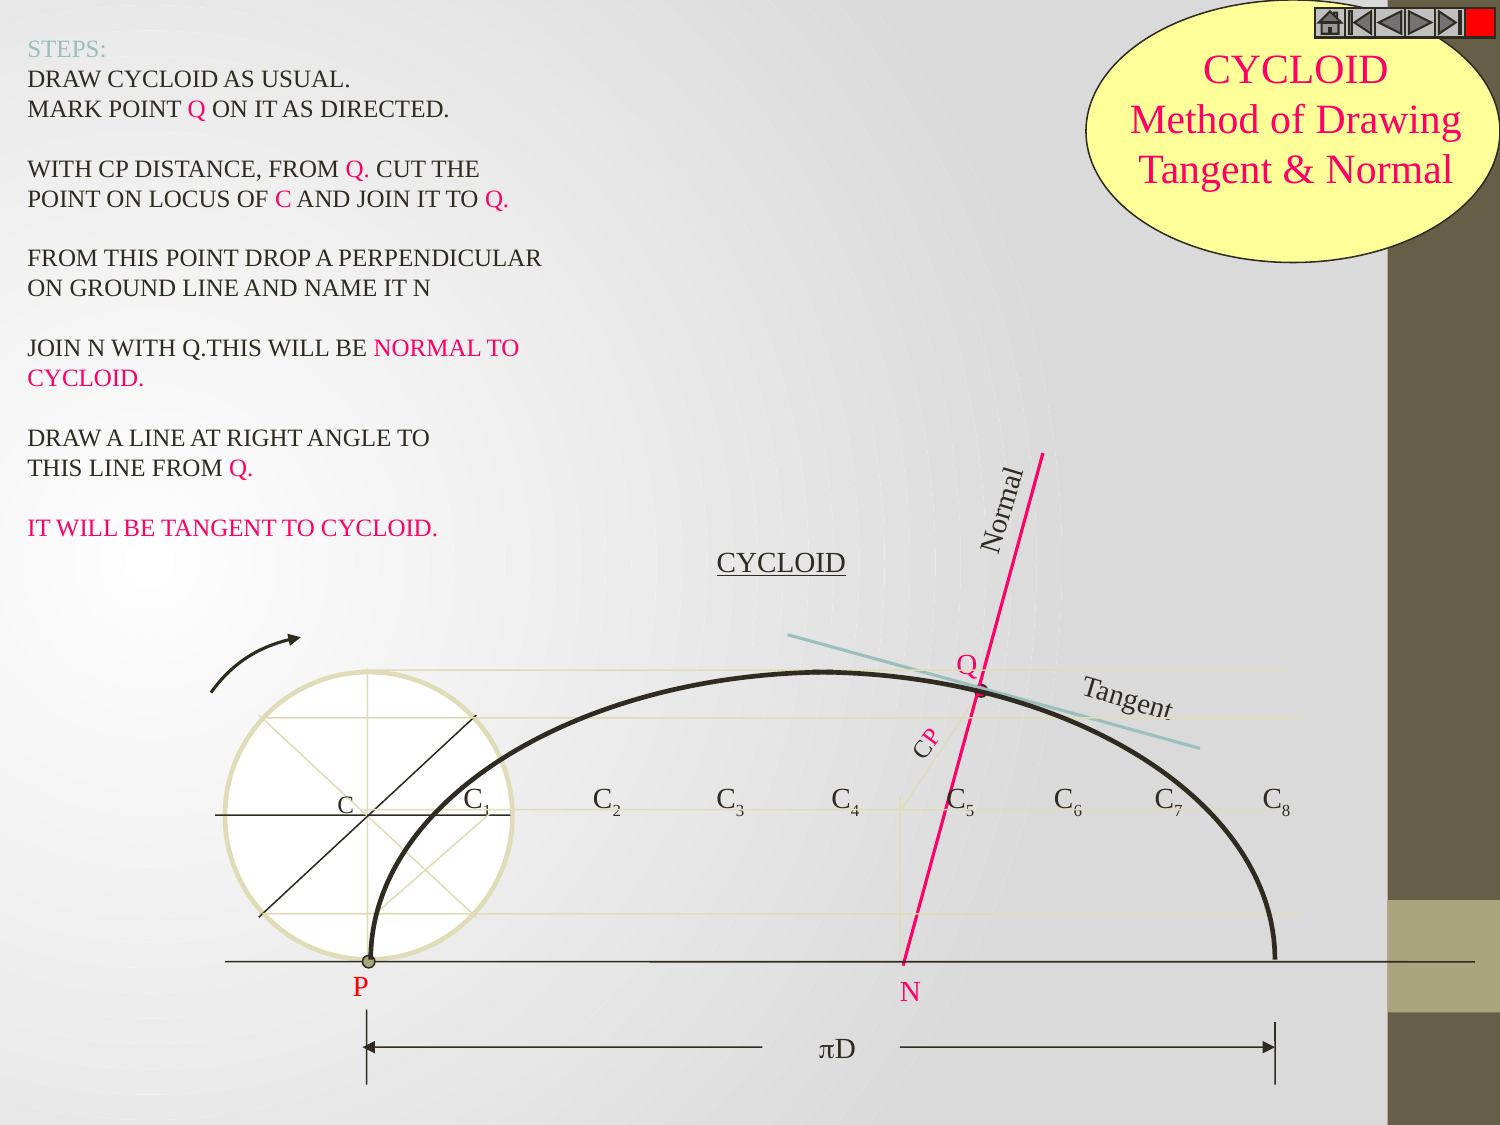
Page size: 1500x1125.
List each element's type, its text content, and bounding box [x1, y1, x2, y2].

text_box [1085, 0, 1500, 263]
text_box Normal [968, 445, 1041, 528]
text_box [214, 535, 1476, 1086]
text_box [1314, 7, 1496, 38]
text_box STEPS: DRAW CYCLOID AS USUAL. MARK POINT Q ON IT AS DIRECTED. WITH CP DISTANCE, FROM Q. CUT THE POINT ON LOCUS OF C AND JOIN IT TO Q. FROM THIS POINT DROP A PERPENDICULAR ON GROUND LINE AND NAME IT N JOIN N WITH Q.THIS WILL BE NORMAL TO CYCLOID. DRAW A LINE AT RIGHT ANGLE TO THIS LINE FROM Q. IT WILL BE TANGENT TO CYCLOID. [12, 24, 625, 549]
